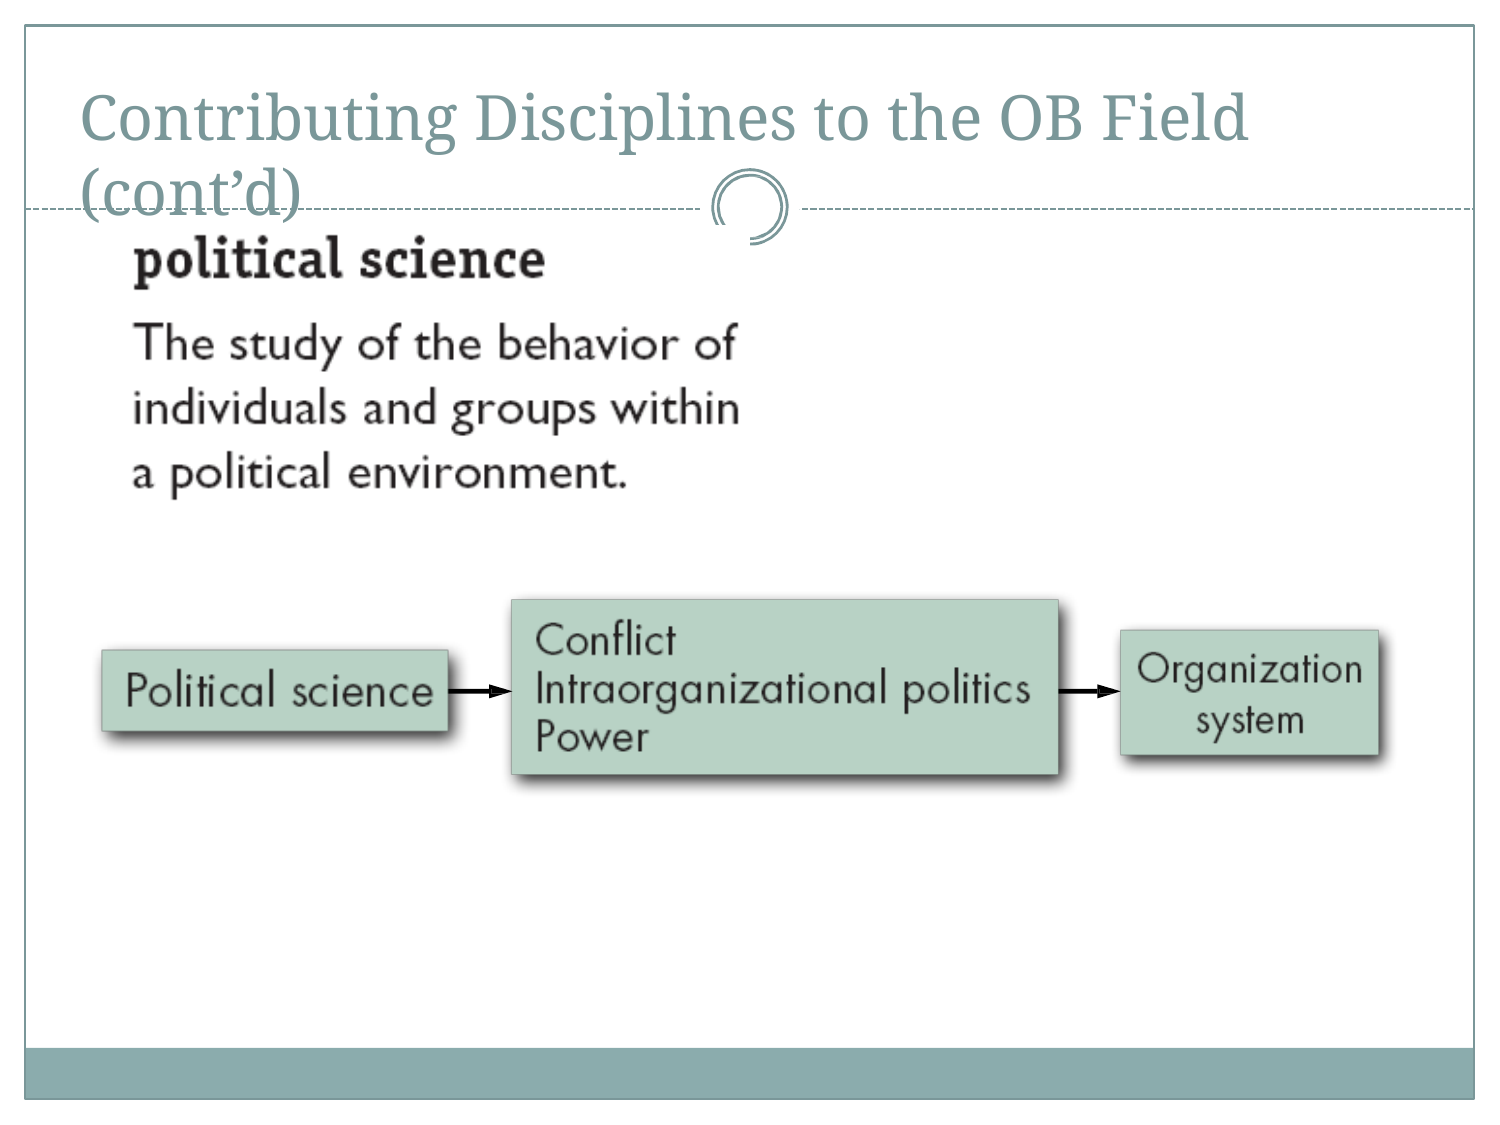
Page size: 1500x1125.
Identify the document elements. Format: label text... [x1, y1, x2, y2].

text_box [473, 684, 513, 699]
text_box [501, 591, 1082, 800]
title Contributing Disciplines to the OB Field (cont’d) [77, 75, 1422, 266]
text_box [1111, 622, 1400, 779]
text_box [91, 641, 473, 758]
text_box [1082, 684, 1111, 699]
text_box [125, 224, 750, 508]
